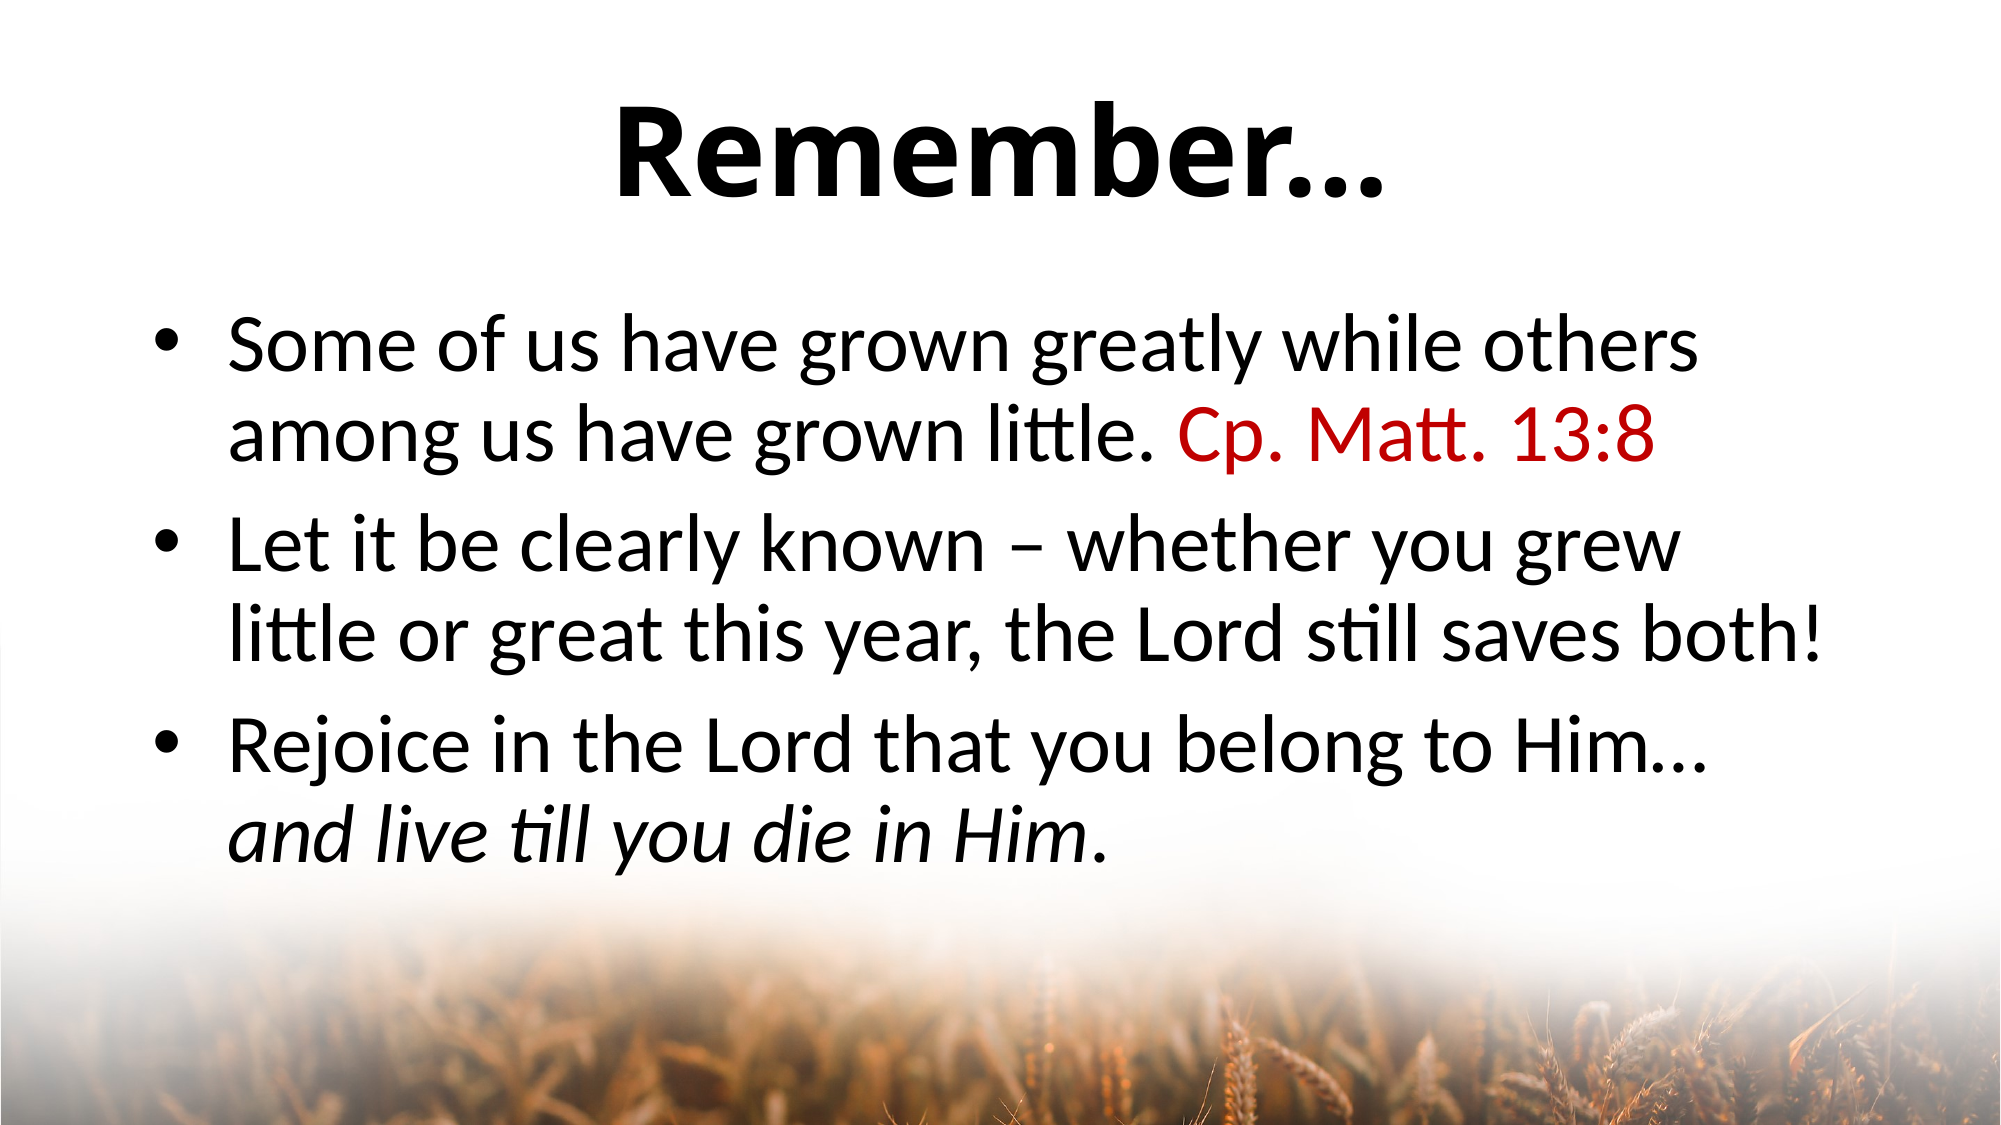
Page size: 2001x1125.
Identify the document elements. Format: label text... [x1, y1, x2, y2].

list Some of us have grown greatly while others among us have grown little. Cp. Matt. 13:8 Let it be clearly known – whether you grew little or great this year, the Lord still saves both! Rejoice in the Lord that you belong to Him… and live till you die in Him. [137, 291, 1863, 946]
picture [0, 0, 2001, 1125]
title Remember… [137, 59, 1863, 254]
